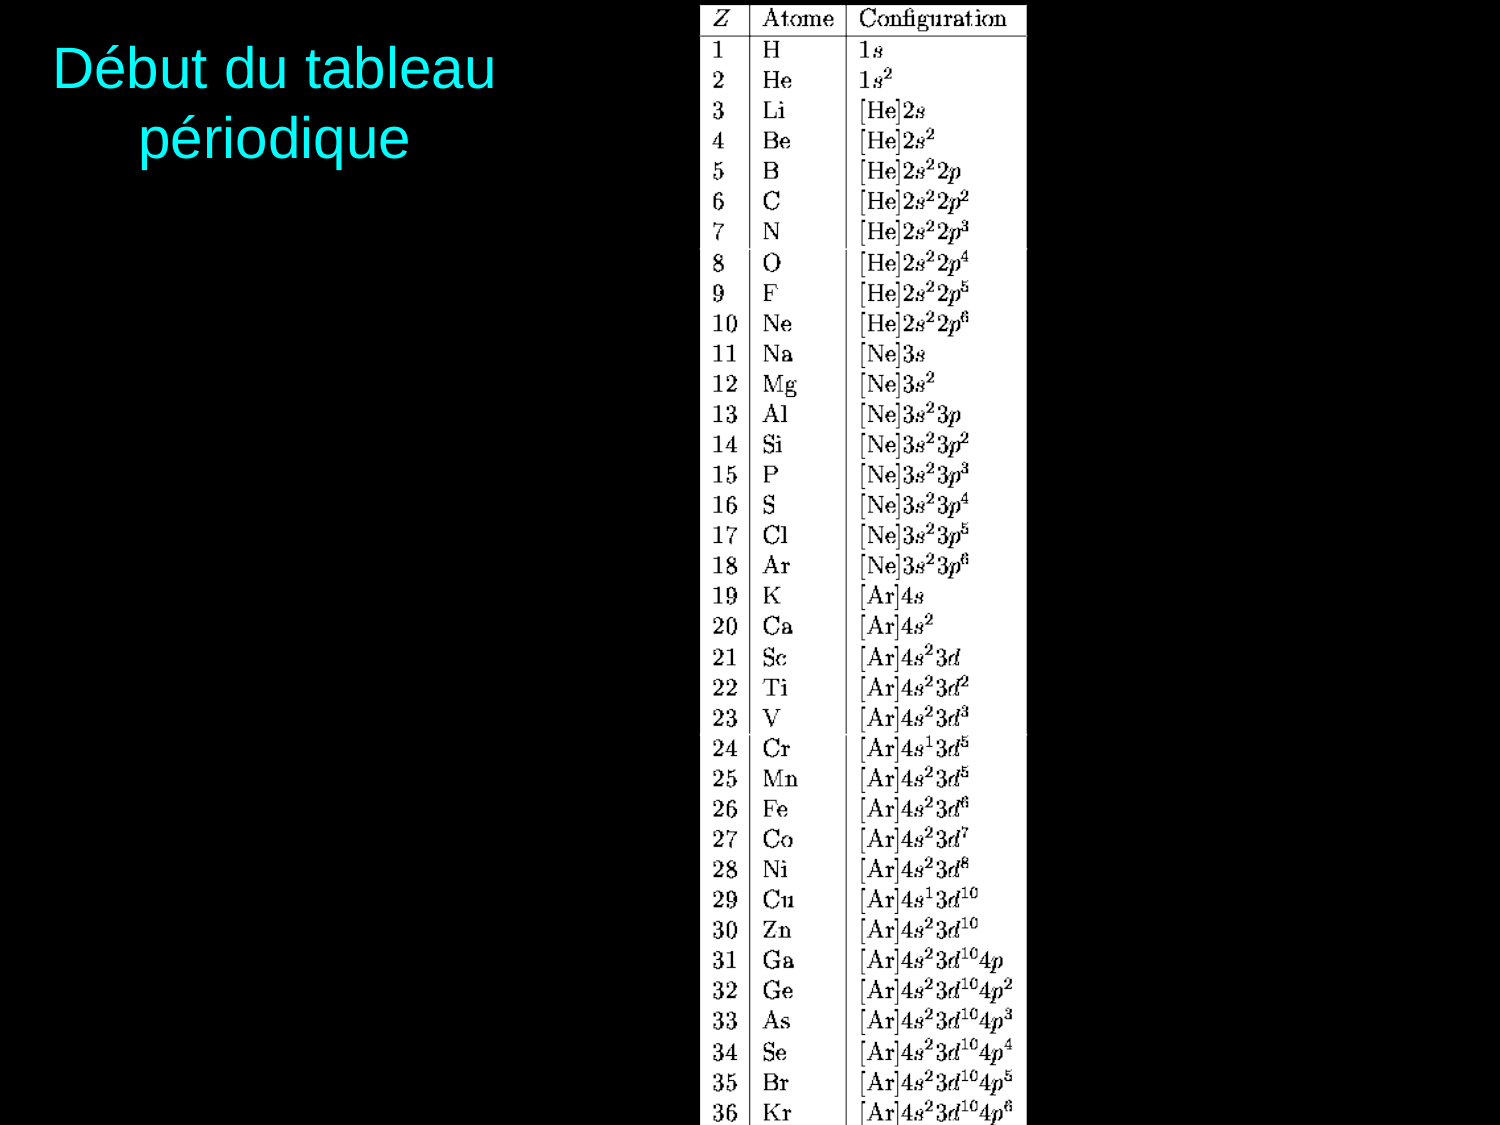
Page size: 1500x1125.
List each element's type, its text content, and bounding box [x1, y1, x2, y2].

text_box Début du tableau périodique [37, 23, 513, 178]
picture [699, 4, 1028, 1125]
